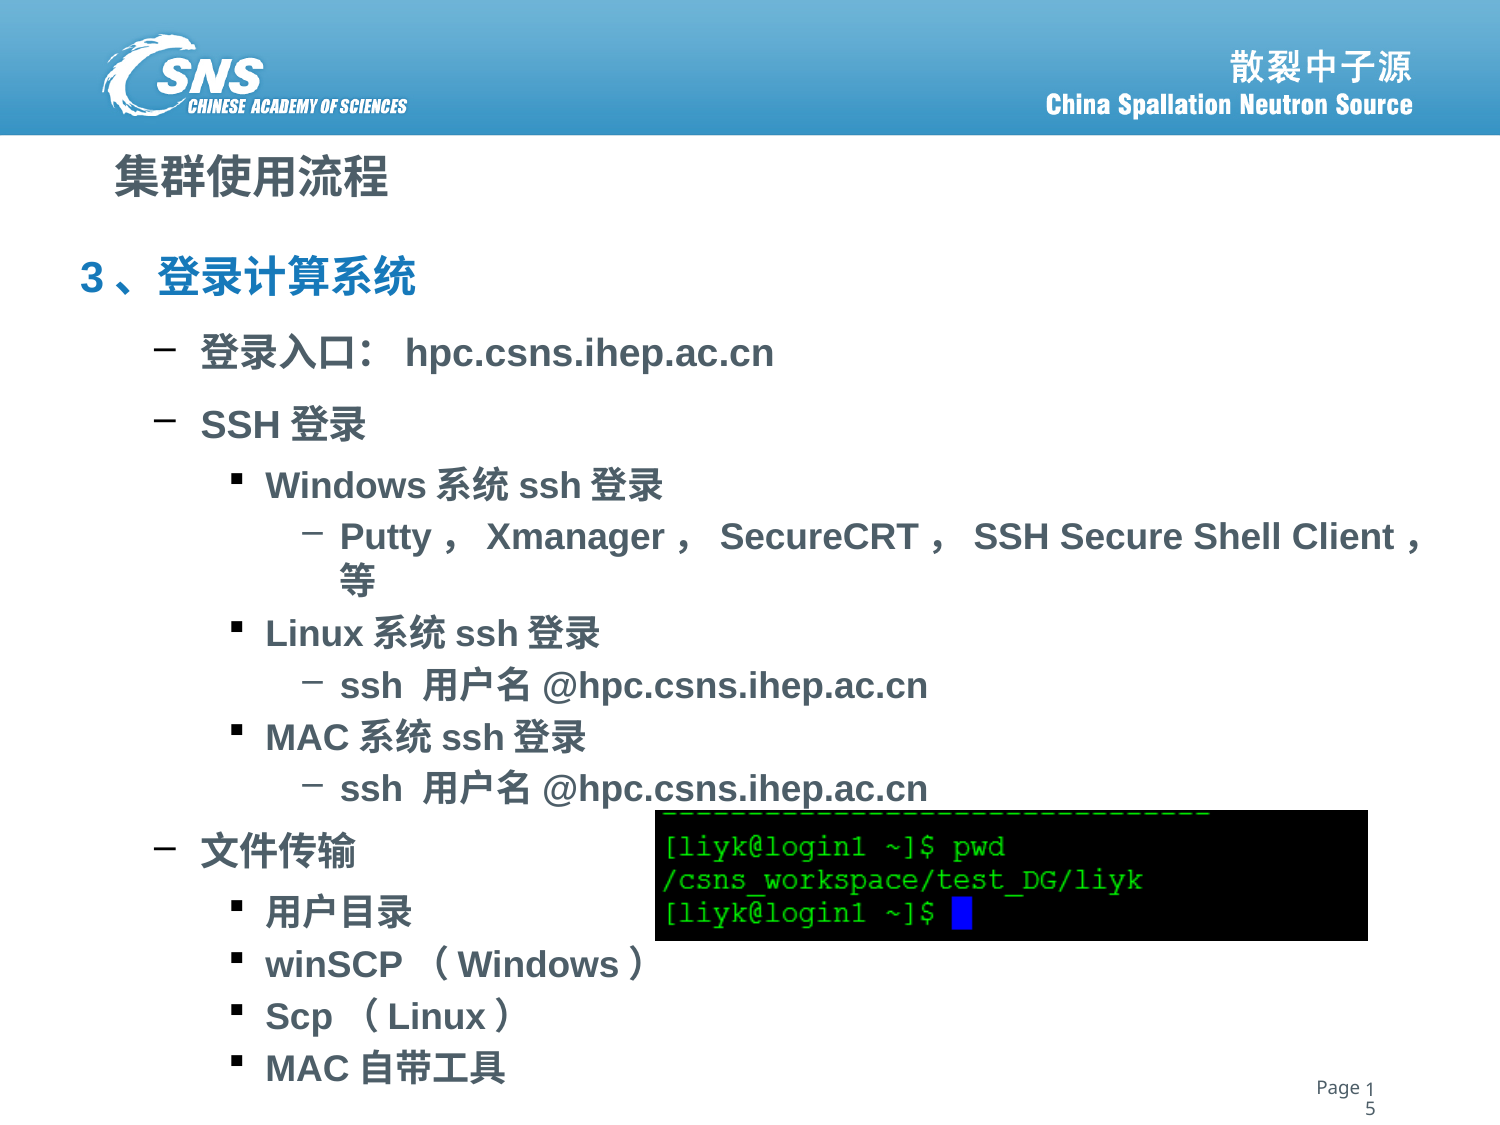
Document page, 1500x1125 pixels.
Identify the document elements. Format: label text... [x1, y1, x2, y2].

title 集群使用流程 [99, 137, 1125, 213]
list 3、登录计算系统 登录入口：hpc.csns.ihep.ac.cn SSH登录 Windows系统ssh登录 Putty，Xmanager，SecureCRT，SSH Secure Shell Client，等 Linux系统ssh登录 ssh 用户名@hpc.csns.ihep.ac.cn MAC系统ssh登录 ssh 用户名@hpc.csns.ihep.ac.cn 文件传输 用户目录 winSCP（Windows） Scp（Linux） MAC自带工具 [64, 231, 1459, 1100]
slide_number 15 [1350, 1070, 1400, 1100]
picture [0, 0, 1500, 1125]
